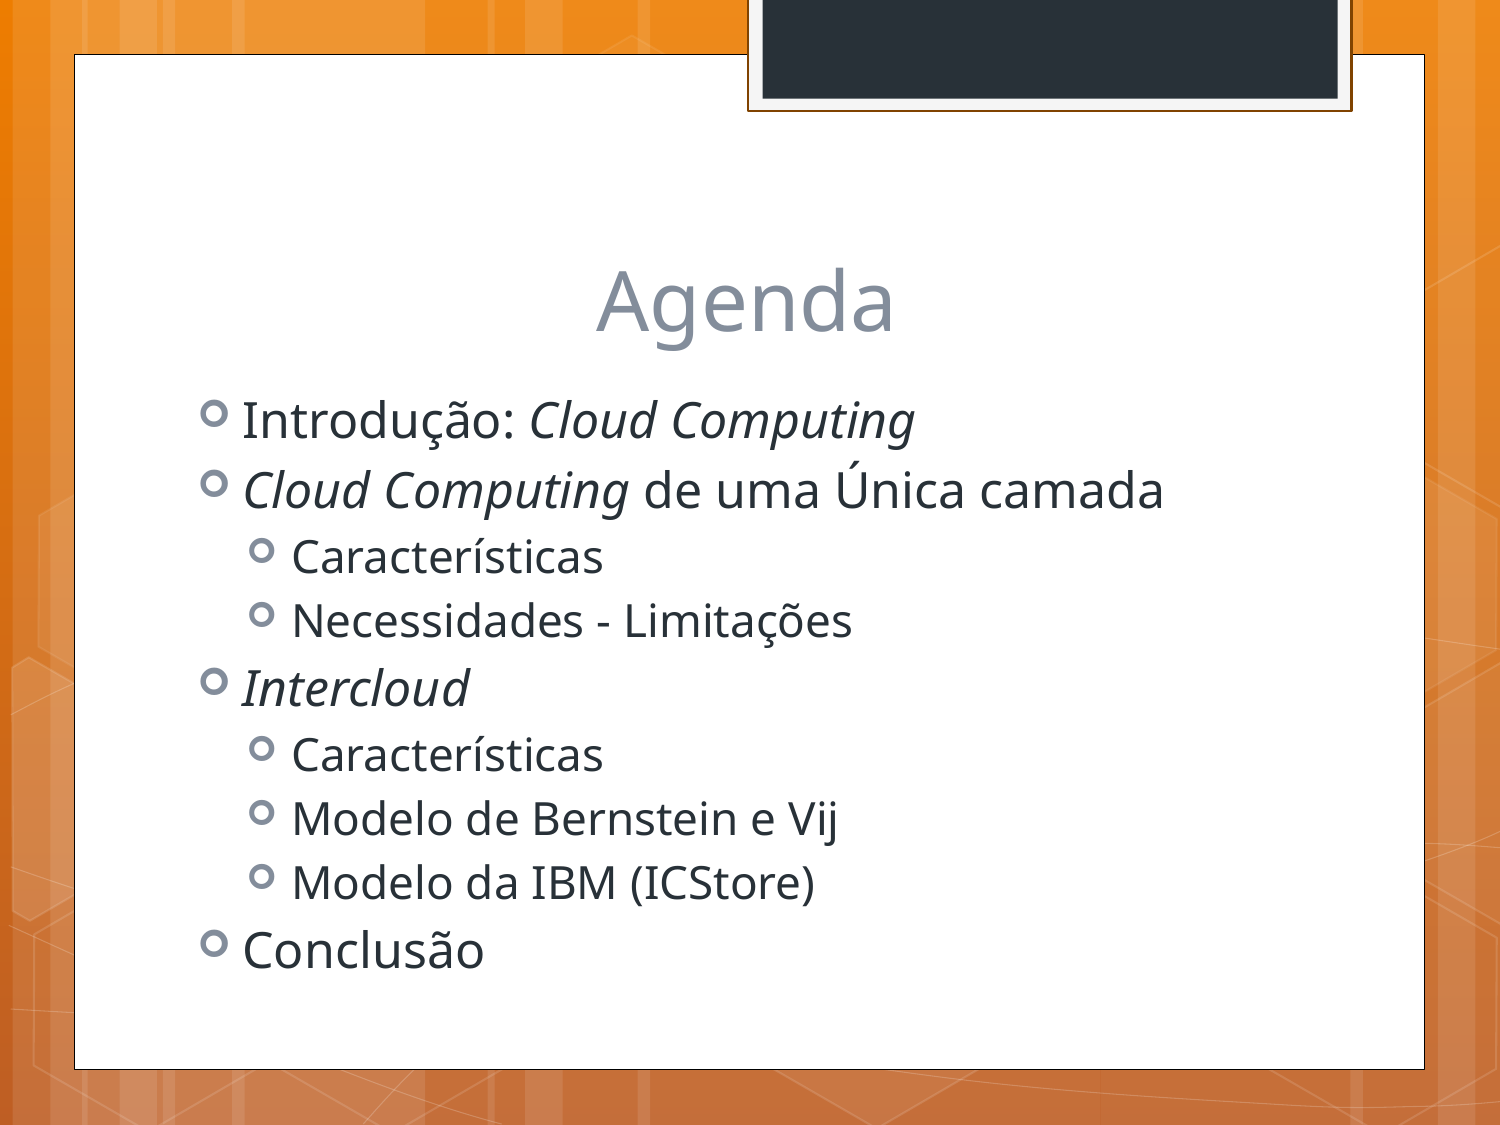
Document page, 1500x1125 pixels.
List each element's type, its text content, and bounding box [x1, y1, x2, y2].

list Introdução: Cloud Computing Cloud Computing de uma Única camada Características Necessidades - Limitações Intercloud Características Modelo de Bernstein e Vij Modelo da IBM (ICStore) Conclusão [171, 381, 1400, 1000]
title Agenda [171, 168, 1324, 357]
